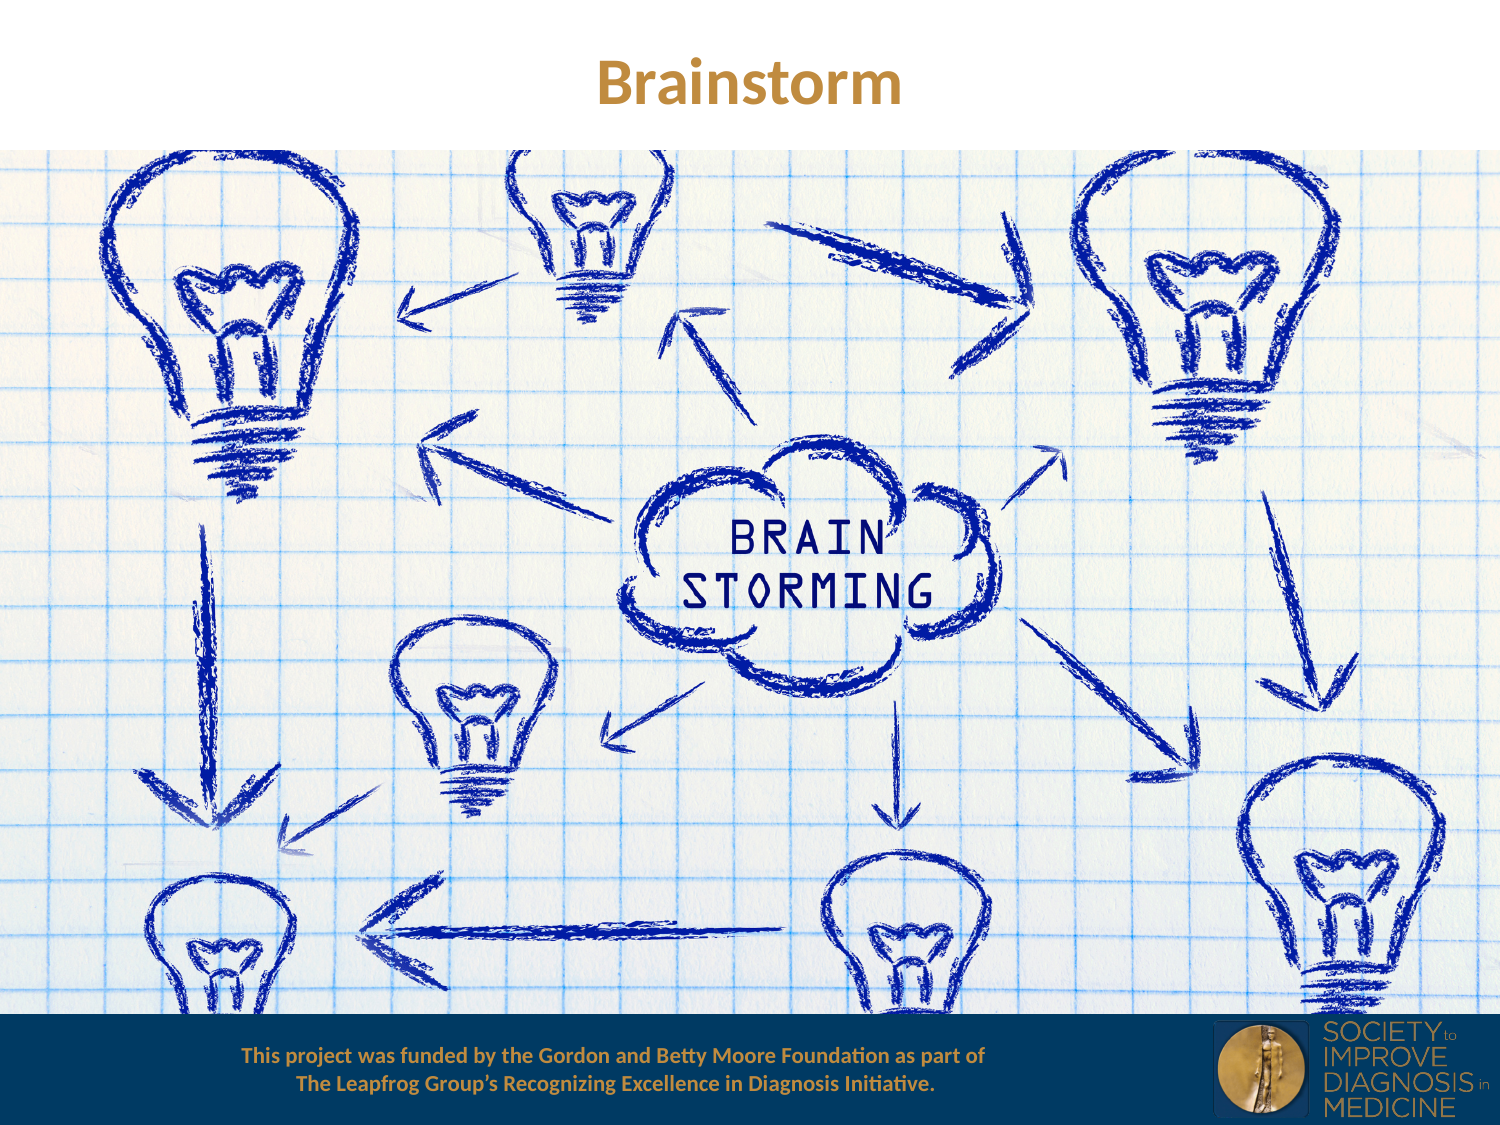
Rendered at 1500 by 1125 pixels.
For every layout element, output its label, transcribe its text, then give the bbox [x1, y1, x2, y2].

picture [1213, 1020, 1489, 1118]
text_box Brainstorm [70, 31, 1430, 134]
picture [0, 150, 1500, 1014]
